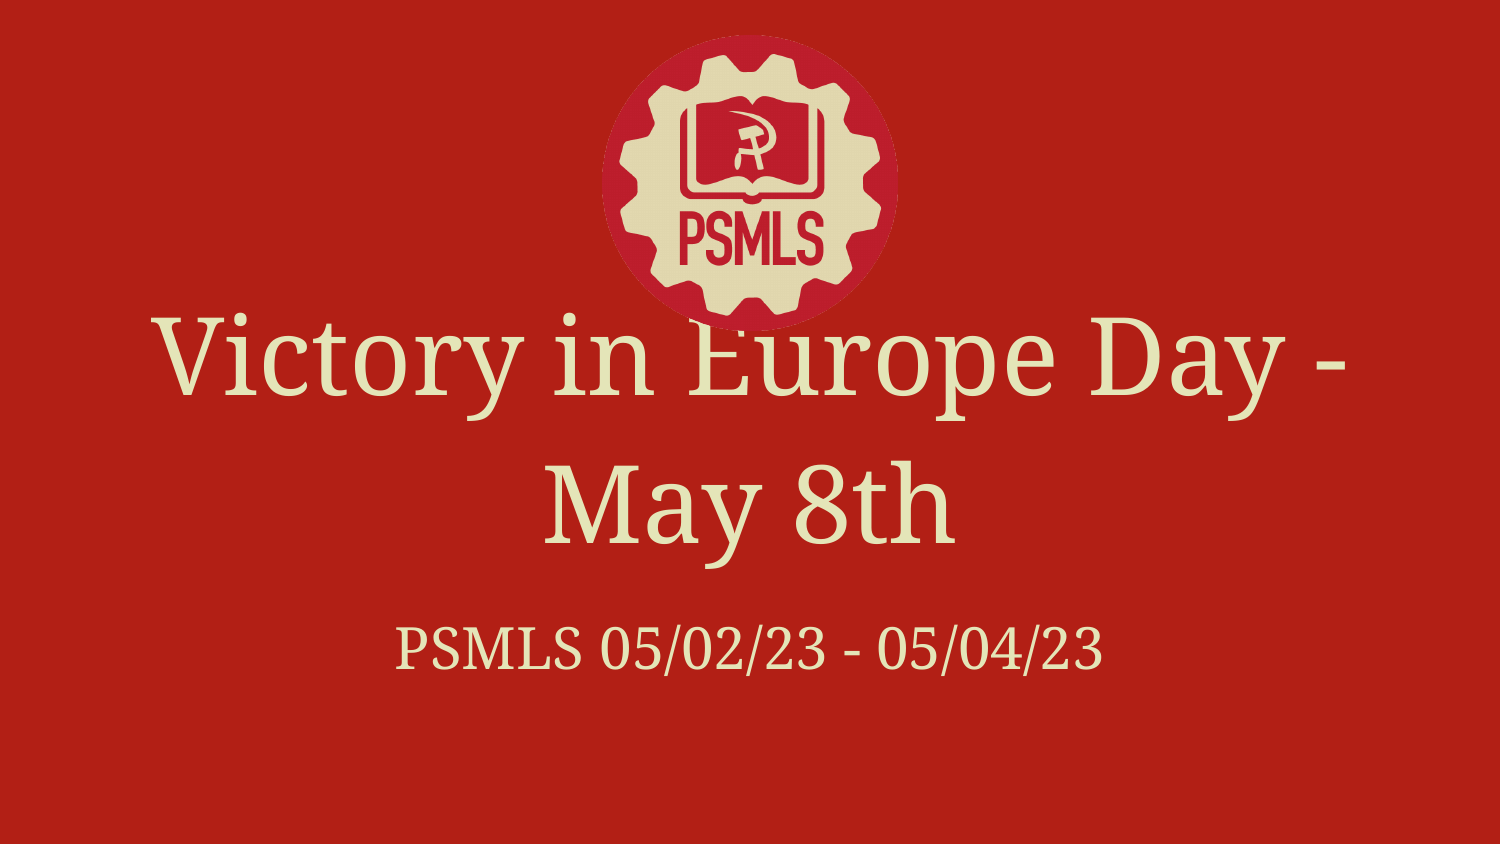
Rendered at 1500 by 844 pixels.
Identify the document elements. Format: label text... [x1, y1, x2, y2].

subtitle PSMLS 05/02/23 - 05/04/23 [51, 591, 1449, 722]
title Victory in Europe Day - May 8th [51, 253, 1449, 591]
picture [601, 34, 898, 331]
